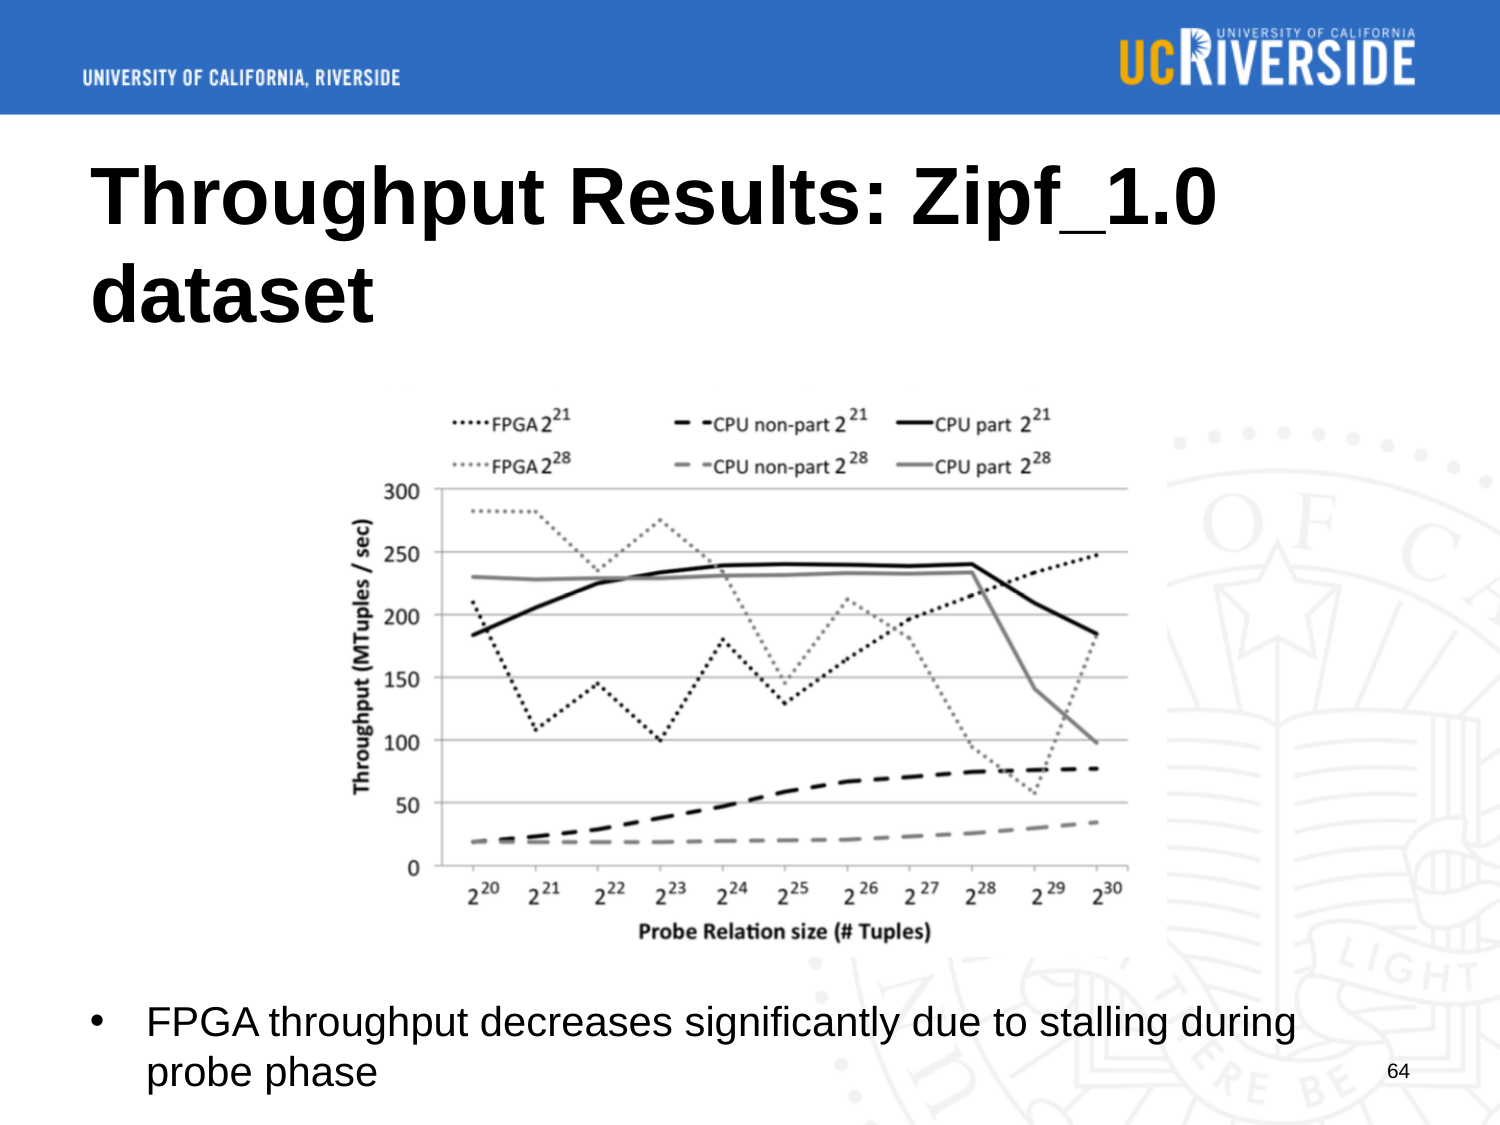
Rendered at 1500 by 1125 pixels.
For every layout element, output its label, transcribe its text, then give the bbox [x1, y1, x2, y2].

slide_number 64 [1362, 1050, 1425, 1100]
picture [0, 0, 1500, 1125]
text_box FPGA throughput decreases significantly due to stalling during probe phase [74, 987, 1362, 1103]
title Throughput Results: Zipf_1.0 dataset [75, 220, 1425, 346]
